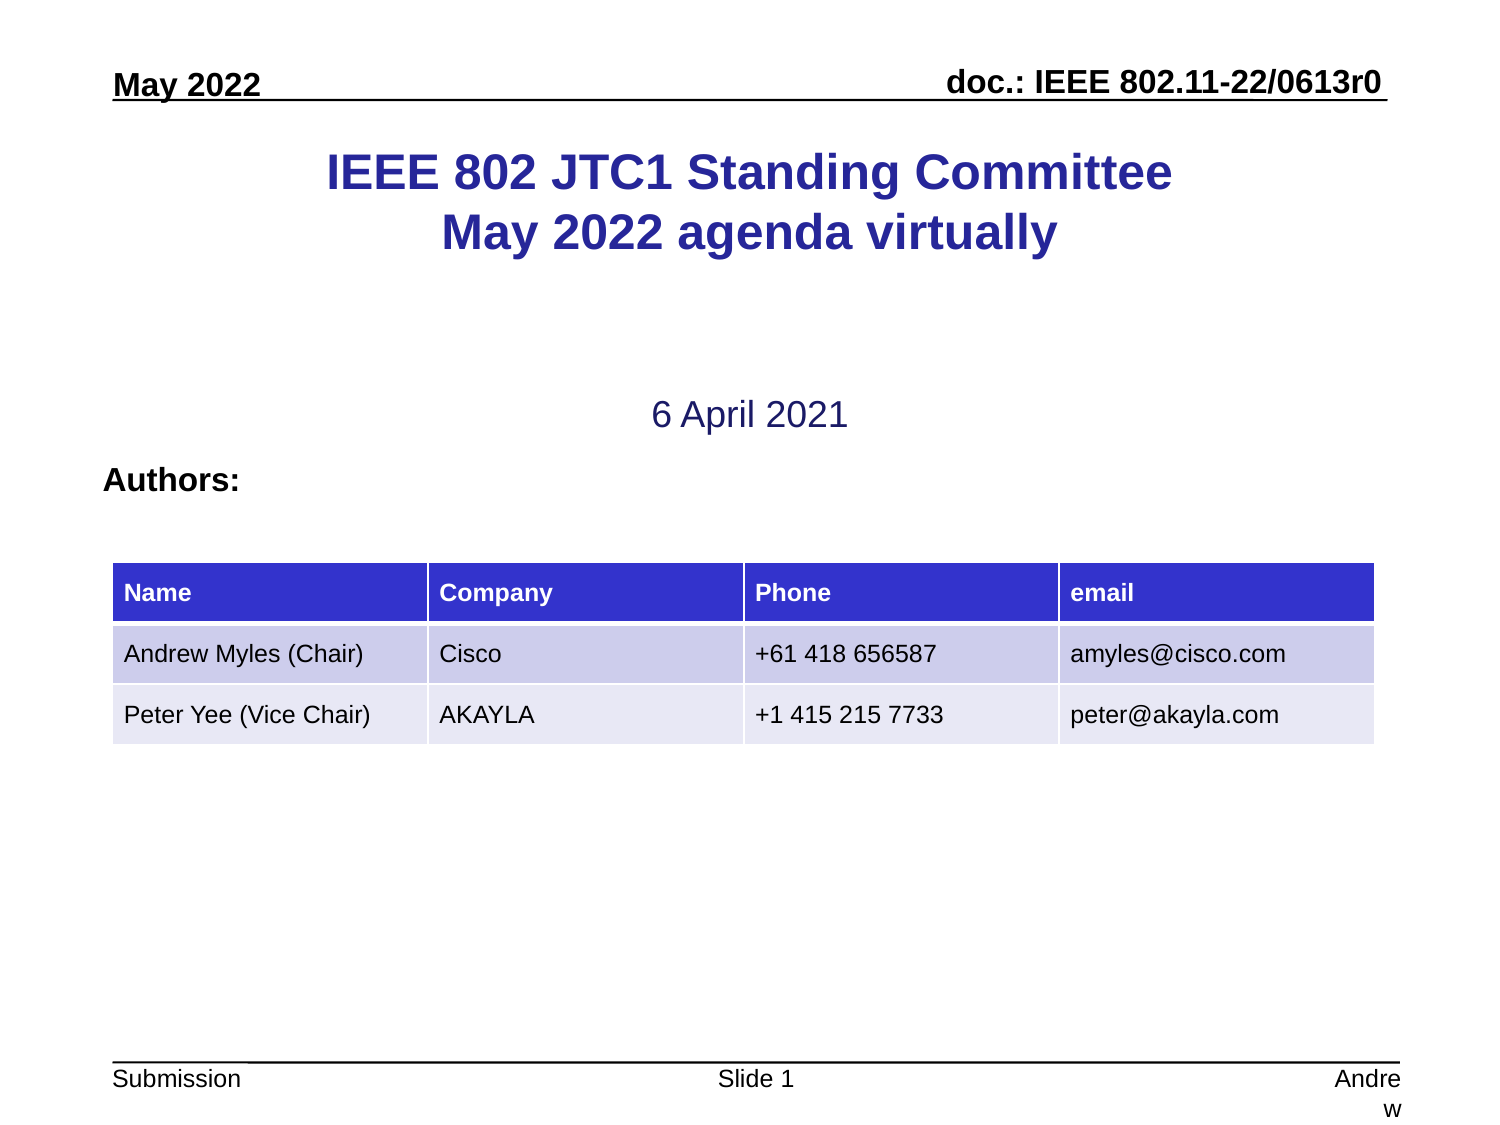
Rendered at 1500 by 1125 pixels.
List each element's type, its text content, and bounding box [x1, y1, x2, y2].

table_cell Cisco [429, 626, 743, 683]
table_cell AKAYLA [429, 685, 743, 744]
text_box Authors: [87, 450, 325, 513]
list 6 April 2021 [112, 382, 1388, 445]
table_cell amyles@cisco.com [1060, 626, 1374, 683]
title IEEE 802 JTC1 Standing Committee May 2022 agenda virtually [112, 112, 1388, 288]
table_header Phone [745, 563, 1058, 621]
footer Andrew Myles, Cisco [1320, 1061, 1402, 1093]
table_cell +1 415 215 7733 [745, 685, 1058, 744]
table_header Name [113, 563, 427, 621]
table_cell peter@akayla.com [1060, 685, 1374, 744]
slide_number Slide 1 [709, 1061, 803, 1093]
table_cell Andrew Myles (Chair) [113, 626, 427, 683]
table_cell Peter Yee (Vice Chair) [113, 685, 427, 744]
table_cell +61 418 656587 [745, 626, 1058, 683]
table_header Company [429, 563, 743, 621]
table_header email [1060, 563, 1374, 621]
